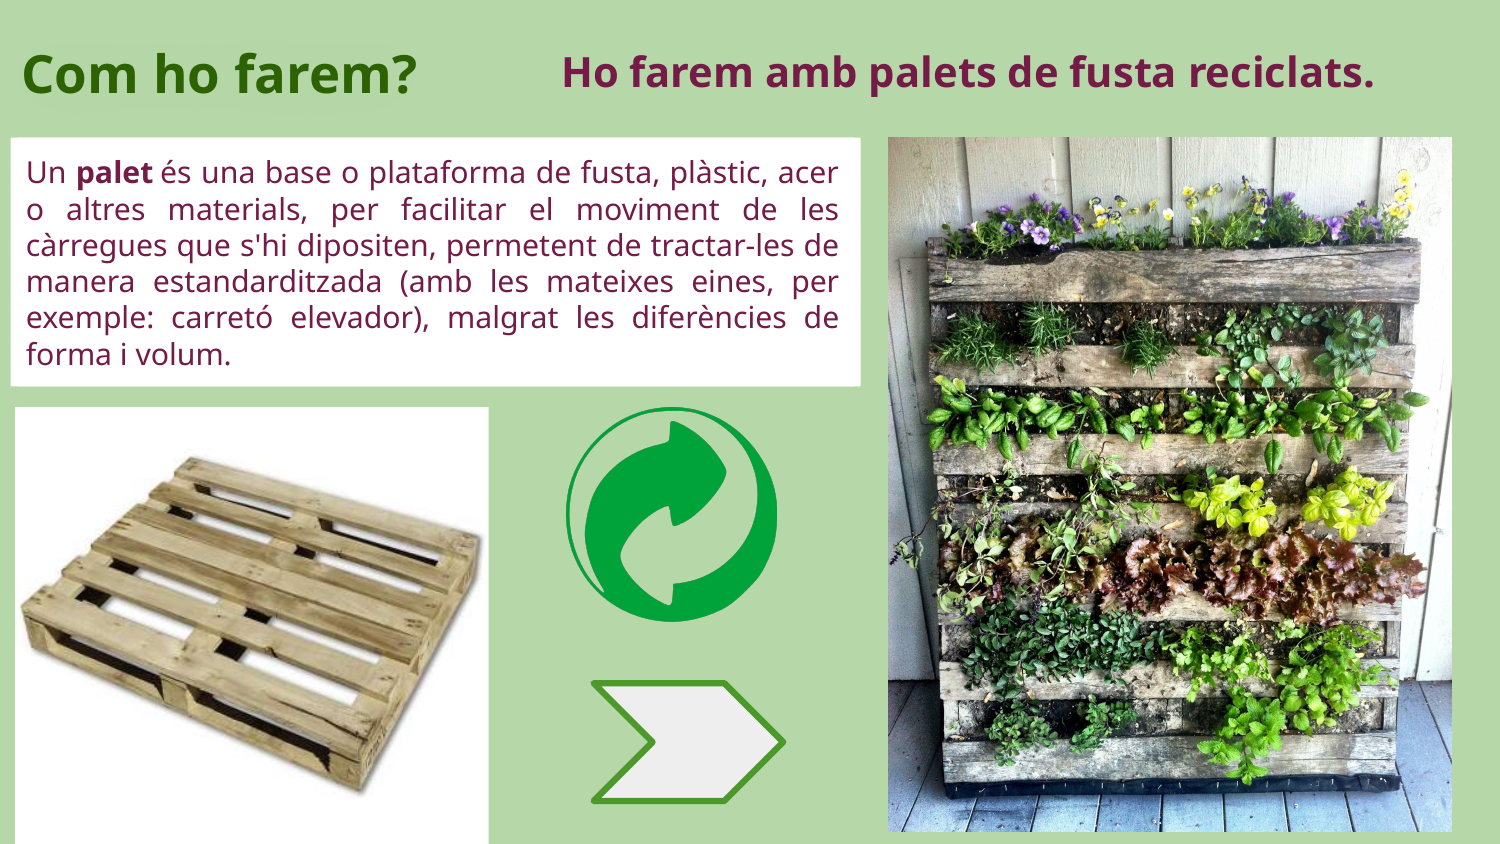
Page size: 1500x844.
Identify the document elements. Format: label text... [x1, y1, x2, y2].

picture [0, 407, 489, 844]
text_box [593, 683, 784, 802]
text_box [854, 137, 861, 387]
title Com ho farem? [6, 24, 941, 119]
text_box Ho farem amb palets de fusta reciclats. [546, 30, 1500, 111]
text_box Un palet és una base o plataforma de fusta, plàstic, acer o altres materials, per facilitar el moviment de les càrregues que s'hi dipositen, permetent de tractar-les de manera estandarditzada (amb les mateixes eines, per exemple: carretó elevador), malgrat les diferències de forma i volum. [10, 137, 854, 387]
picture [887, 137, 1453, 832]
picture [565, 407, 777, 623]
